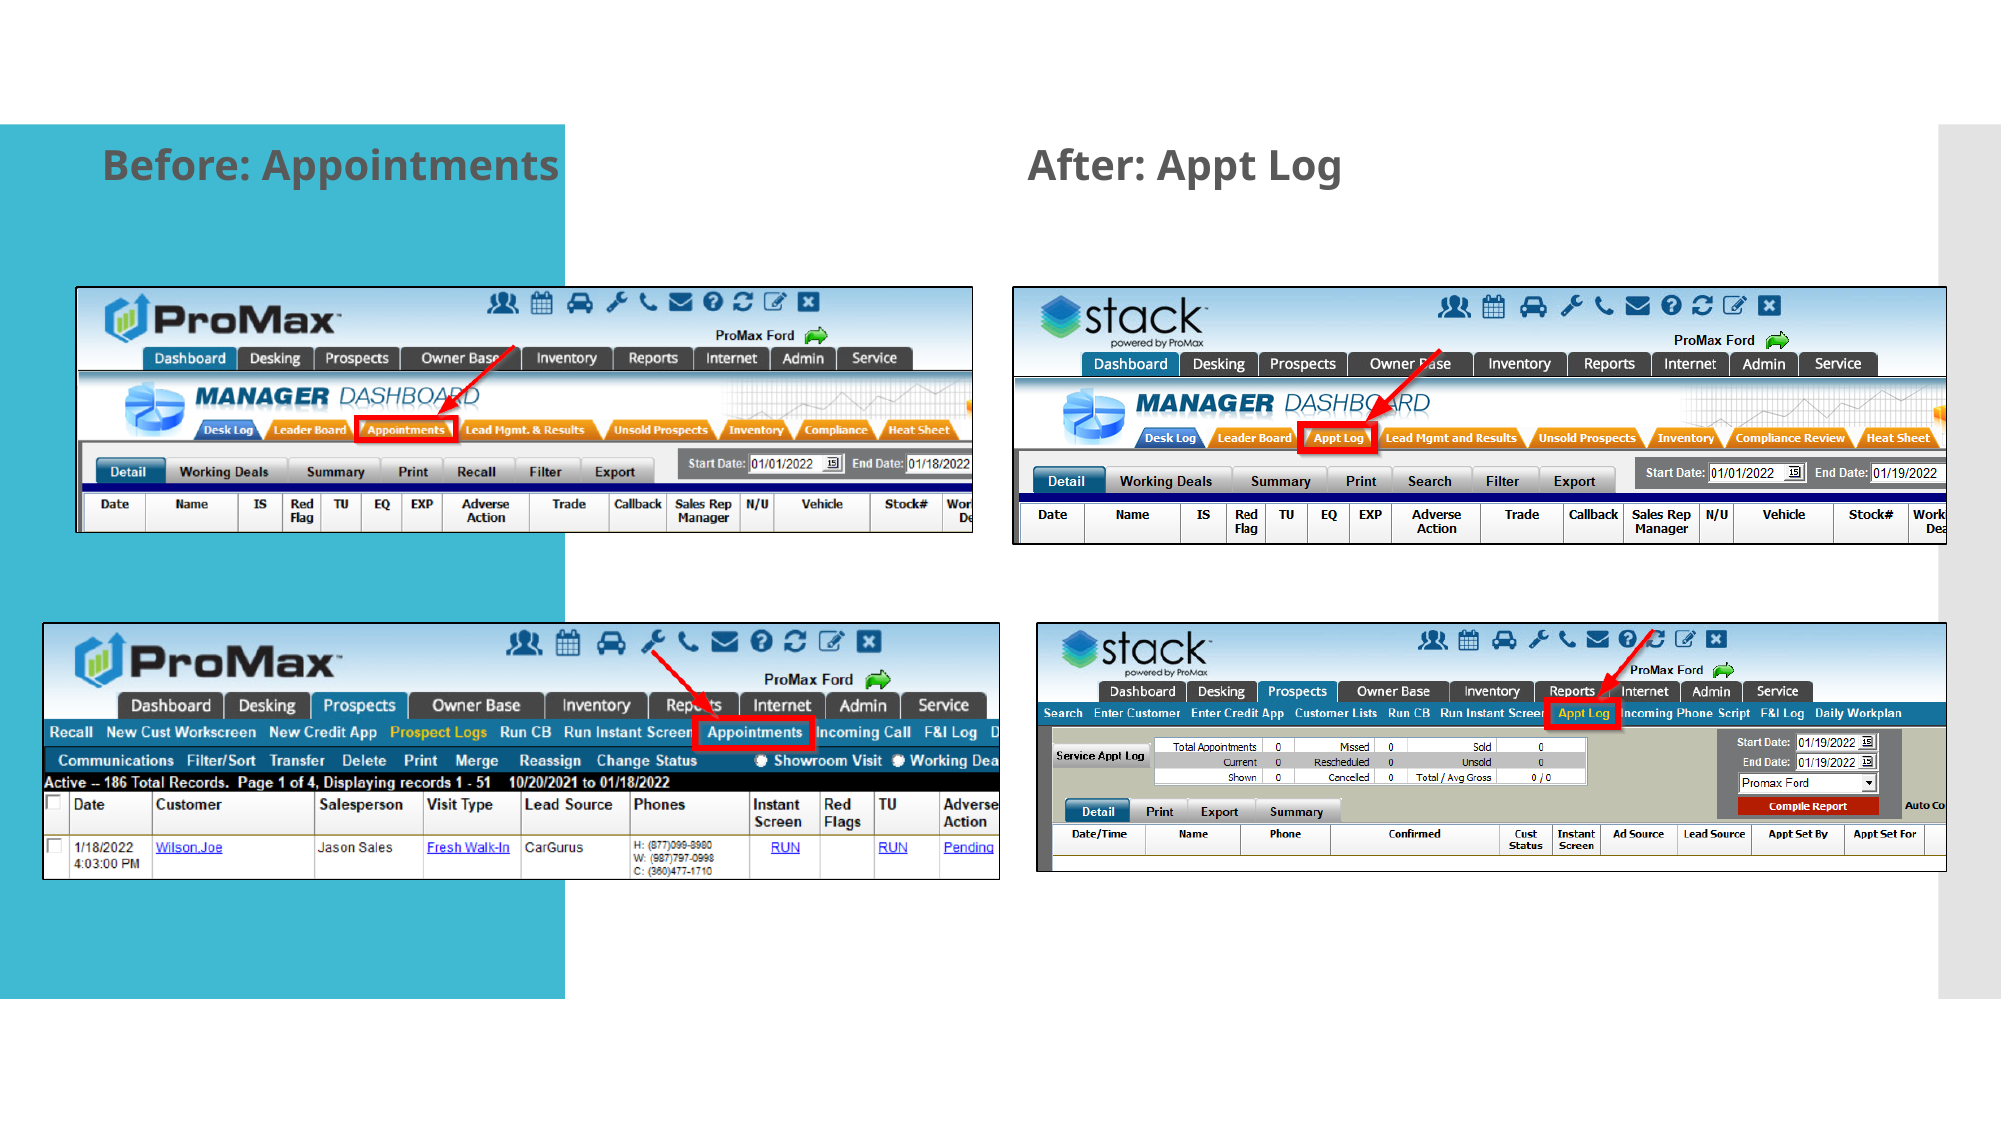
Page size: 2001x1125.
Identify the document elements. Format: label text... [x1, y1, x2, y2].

list Before: Appointments [86, 56, 984, 197]
picture [1012, 286, 1947, 545]
picture [42, 622, 1001, 880]
list After: Appt Log [1012, 56, 1910, 197]
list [1036, 622, 1947, 872]
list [75, 286, 974, 533]
